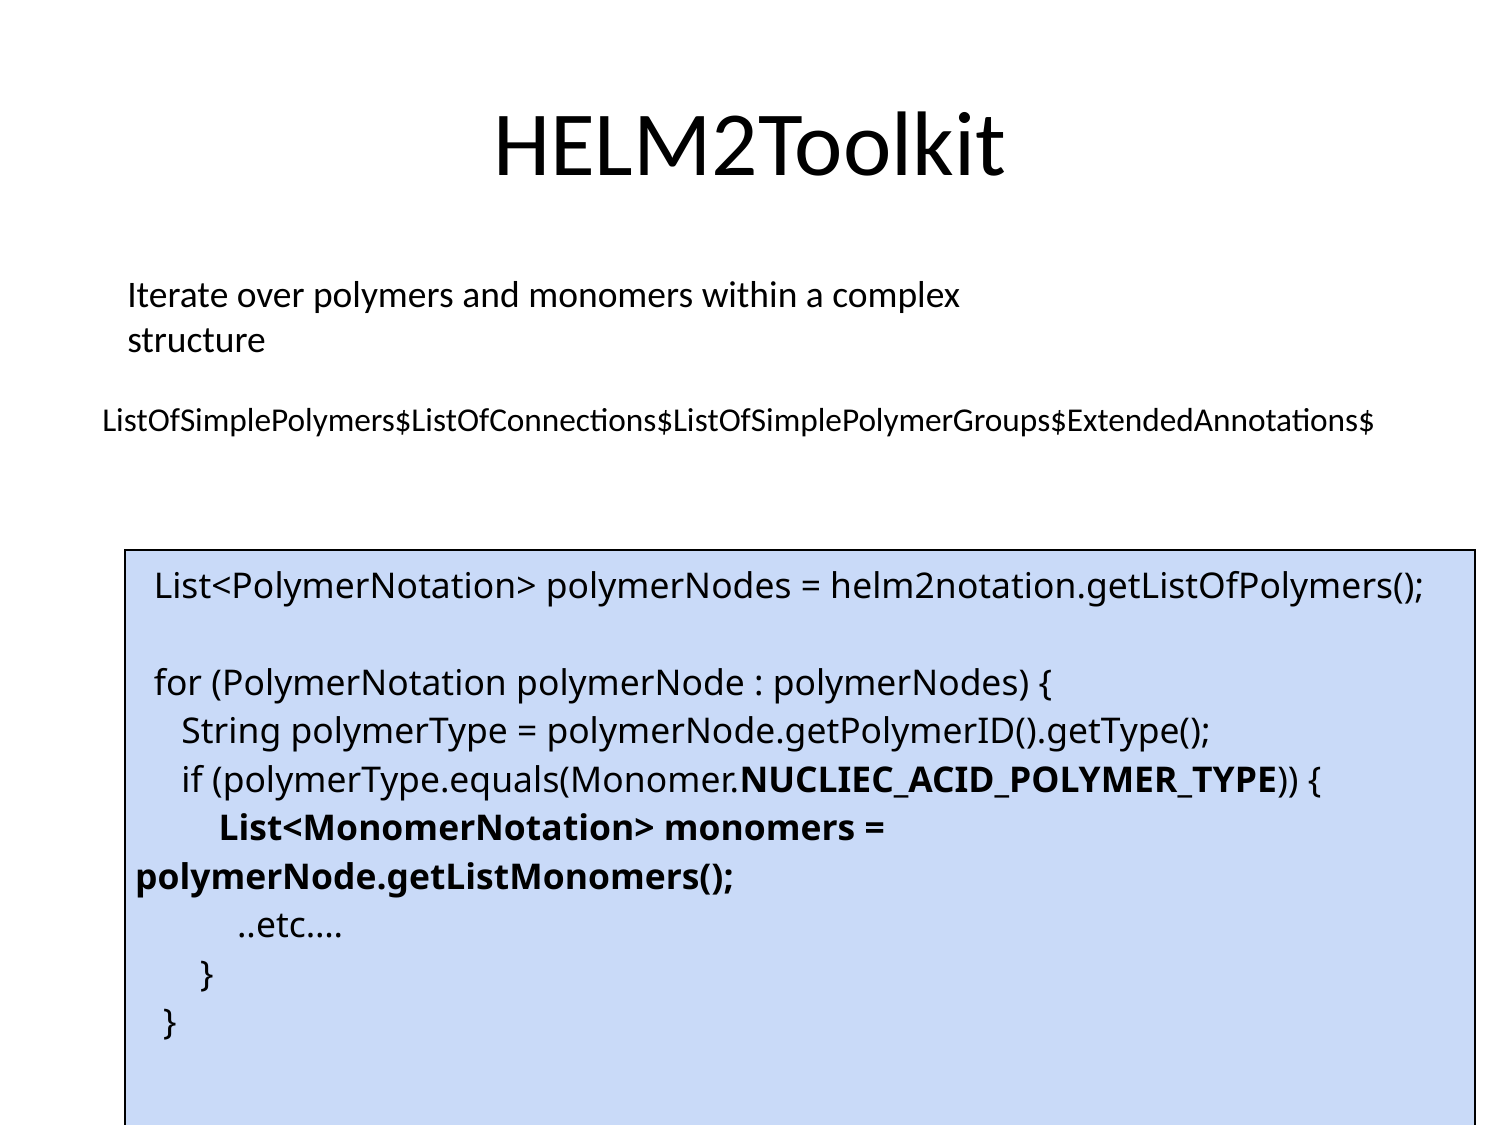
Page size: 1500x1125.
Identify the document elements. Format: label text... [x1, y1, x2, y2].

table_header List<PolymerNotation> polymerNodes = helm2notation.getListOfPolymers(); for (PolymerNotation polymerNode : polymerNodes) { String polymerType = polymerNode.getPolymerID().getType(); if (polymerType.equals(Monomer.NUCLIEC_ACID_POLYMER_TYPE)) { List<MonomerNotation> monomers = polymerNode.getListMonomers(); ..etc…. } } [126, 551, 1474, 1125]
title HELM2Toolkit [75, 45, 1425, 233]
text_box Iterate over polymers and monomers within a complex structure [112, 262, 988, 368]
text_box ListOfSimplePolymers$ListOfConnections$ListOfSimplePolymerGroups$ExtendedAnnotations$ [87, 391, 1463, 536]
